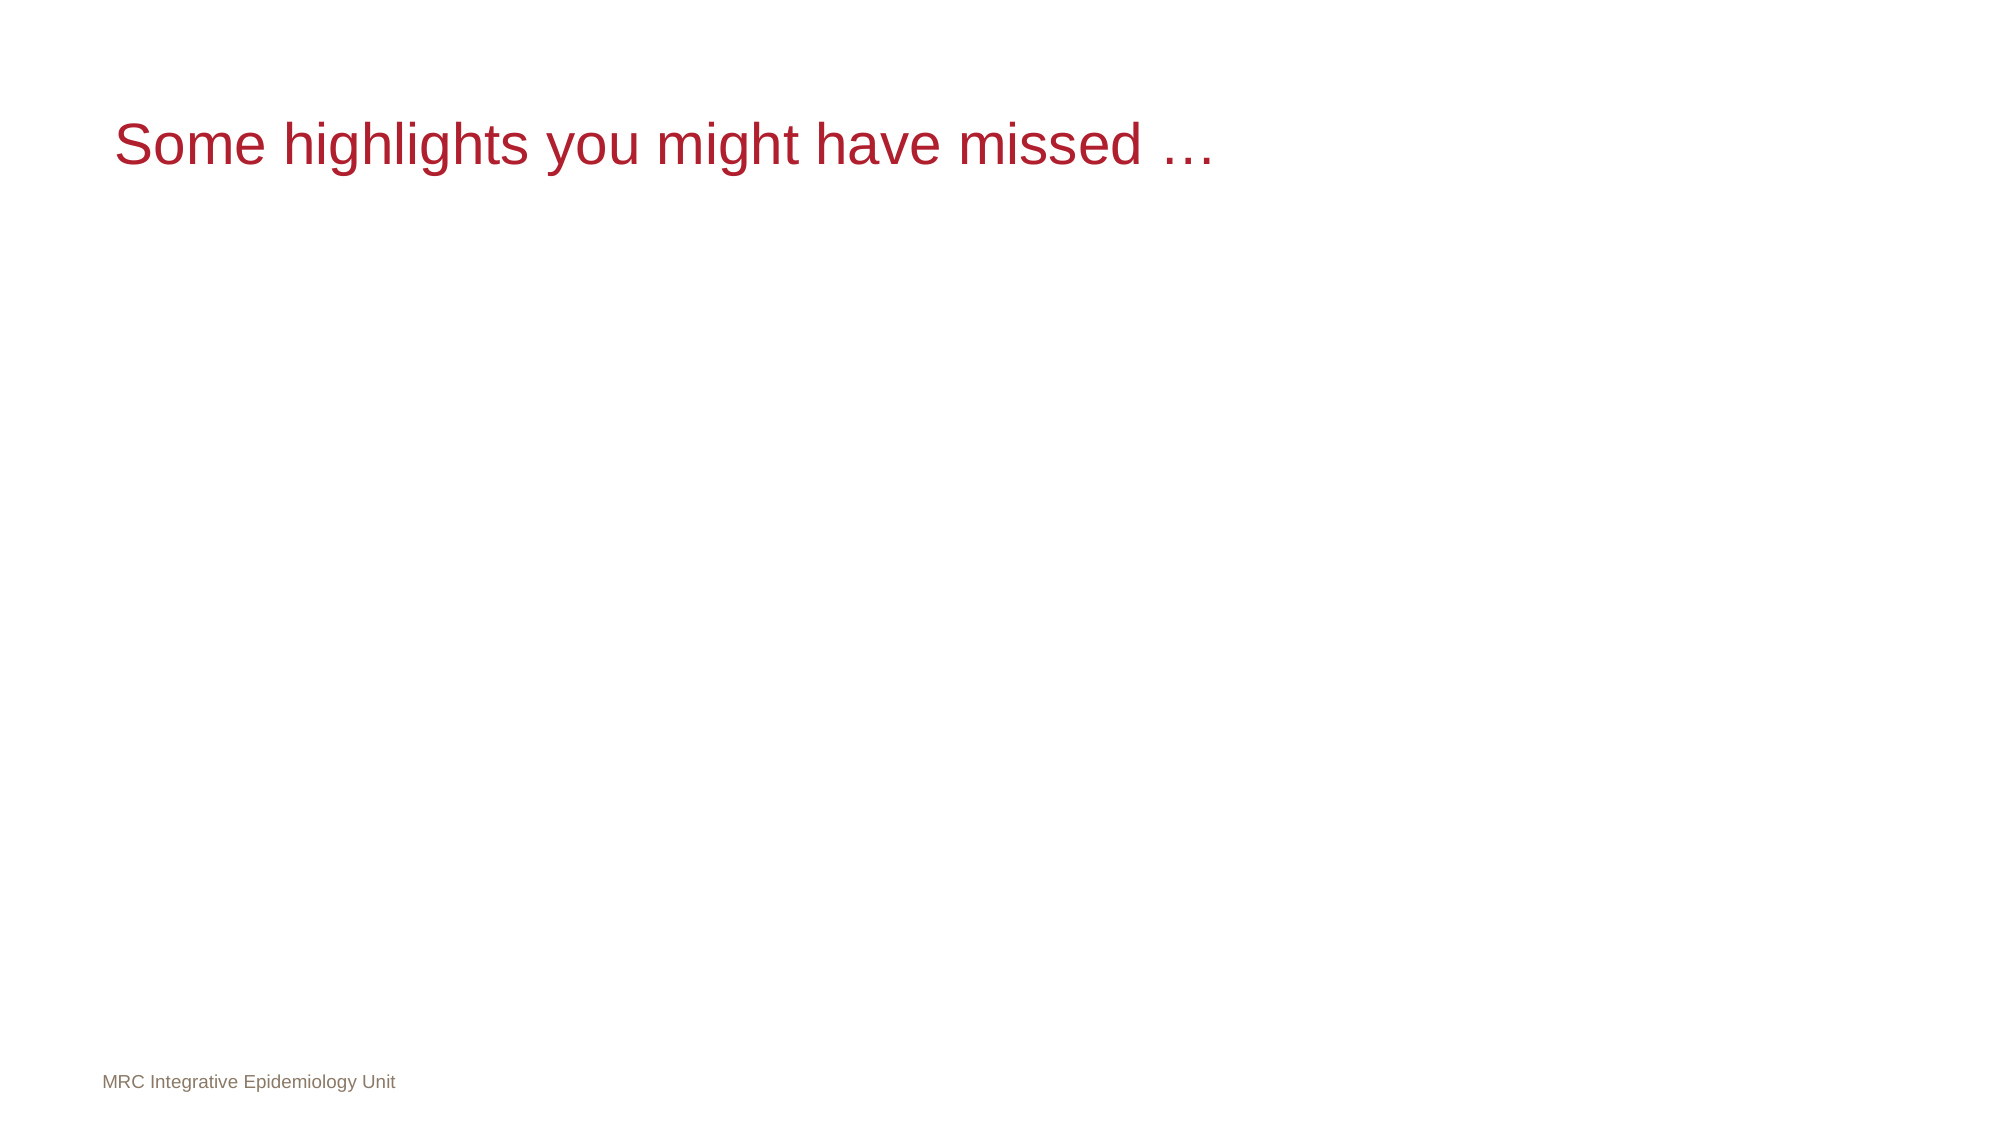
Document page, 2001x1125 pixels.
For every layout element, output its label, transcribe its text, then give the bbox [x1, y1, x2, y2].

title Some highlights you might have missed … [99, 74, 1884, 209]
